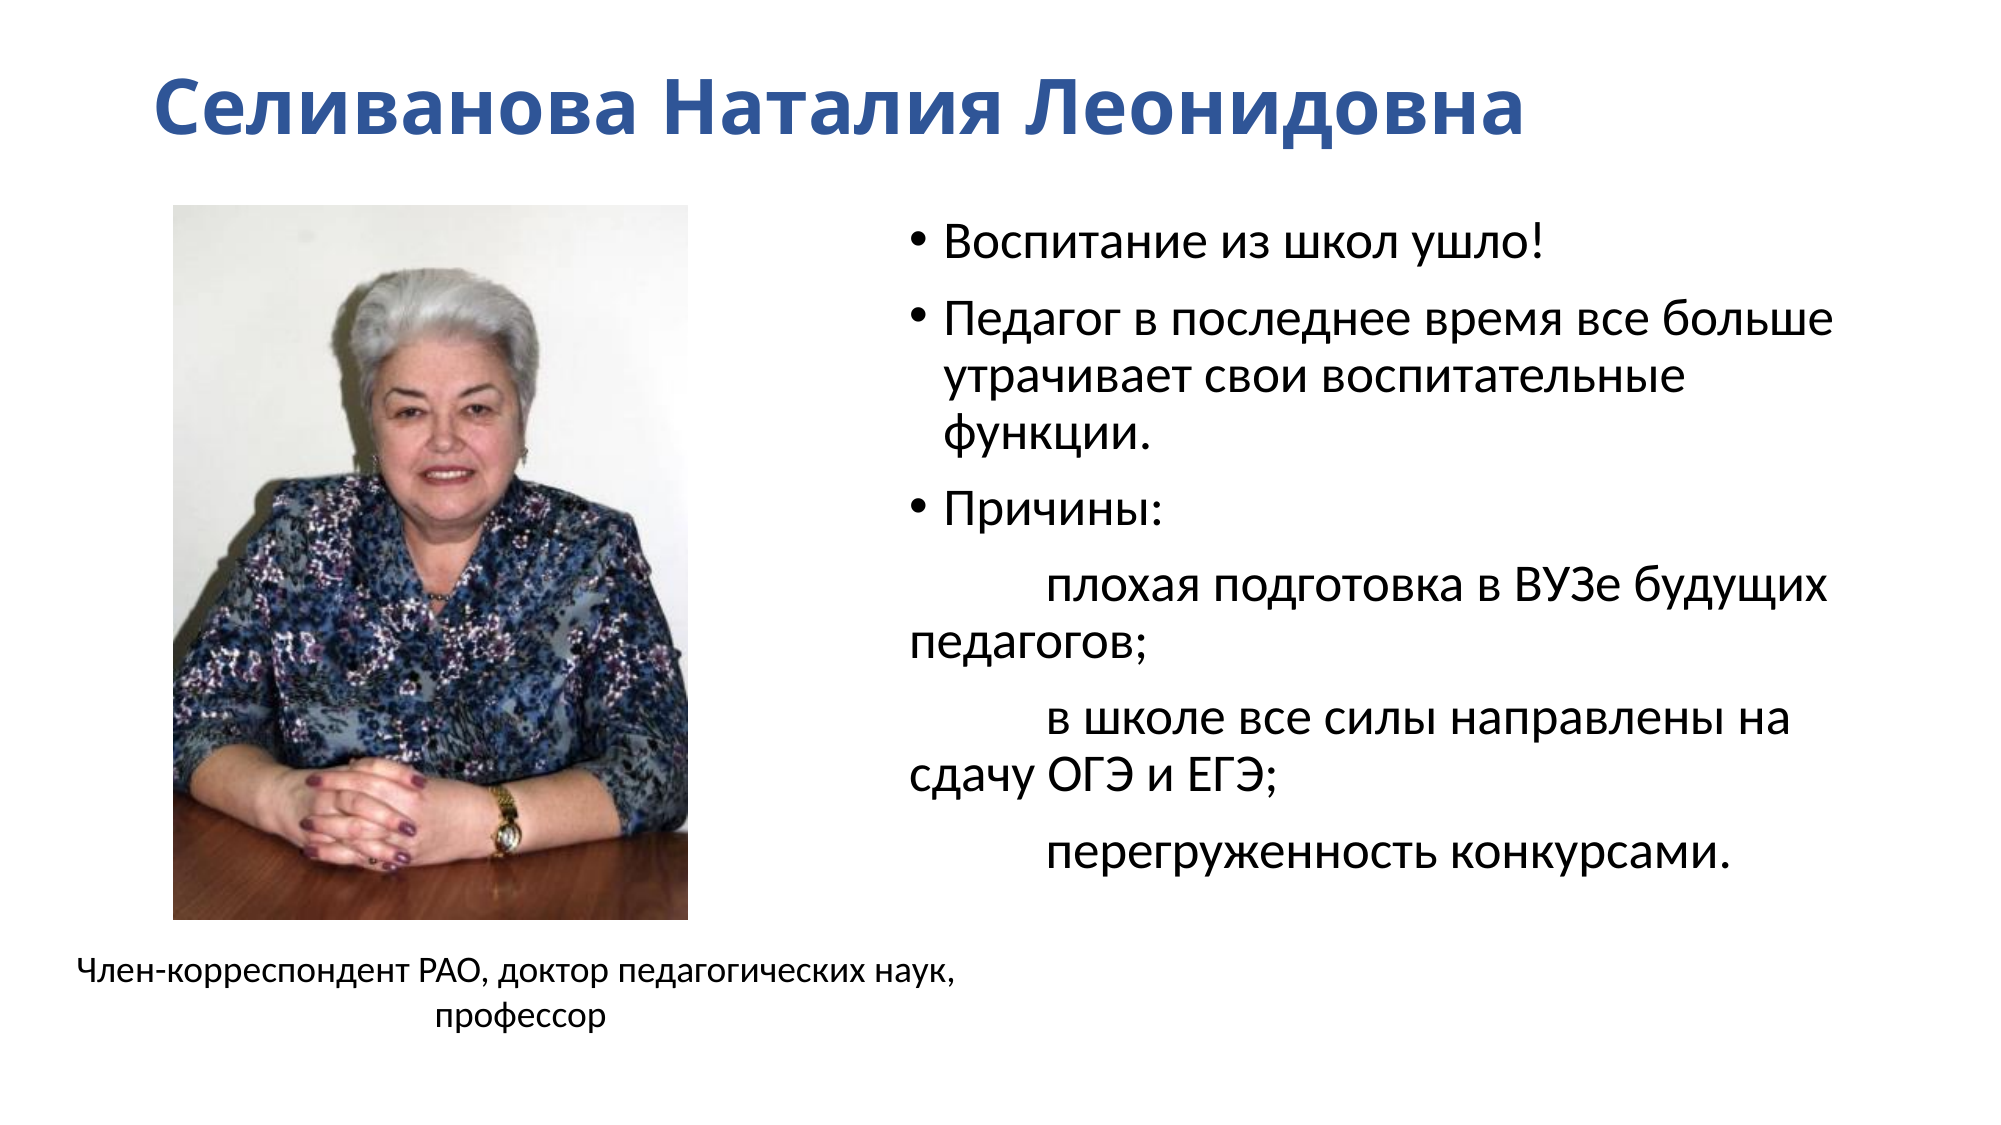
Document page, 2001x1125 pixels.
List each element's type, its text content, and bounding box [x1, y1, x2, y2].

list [173, 205, 688, 920]
title Селиванова Наталия Леонидовна [137, 59, 1863, 159]
list Воспитание из школ ушло! Педагог в последнее время все больше утрачивает свои воспитательные функции. Причины: плохая подготовка в ВУЗе будущих педагогов; в школе все силы направлены на сдачу ОГЭ и ЕГЭ; перегруженность конкурсами. [894, 205, 1896, 966]
text_box Член-корреспондент РАО, доктор педагогических наук, профессор [61, 937, 980, 1088]
